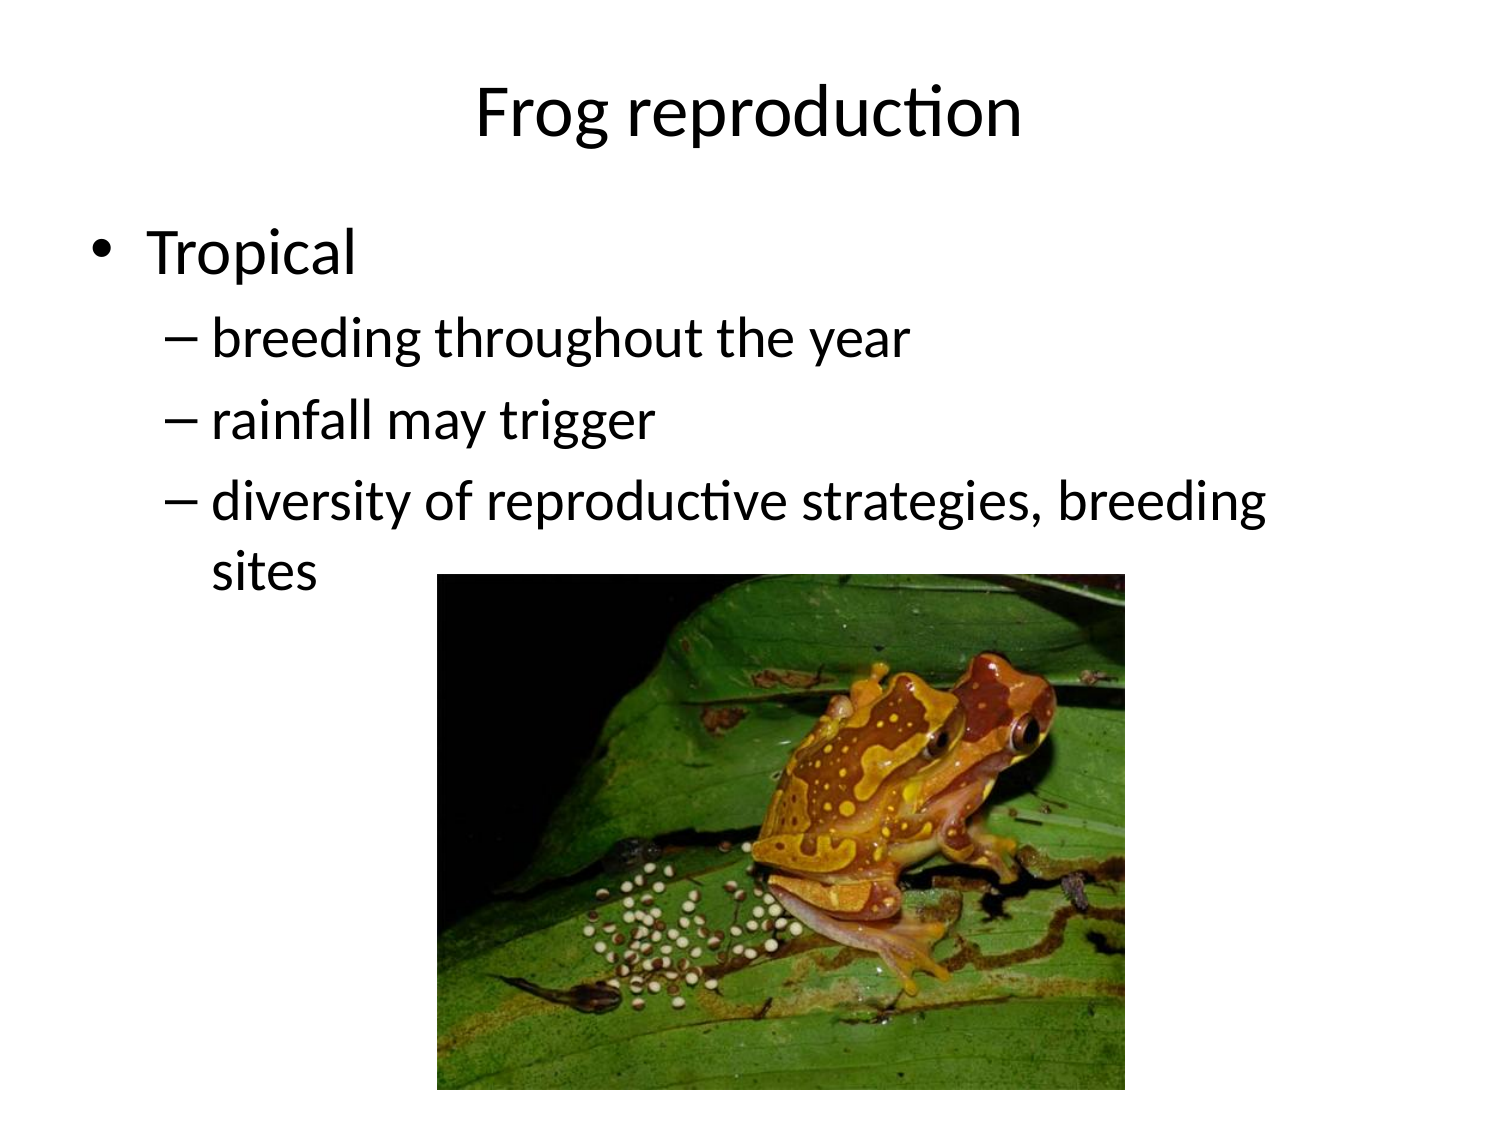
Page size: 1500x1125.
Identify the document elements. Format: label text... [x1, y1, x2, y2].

list Tropical breeding throughout the year rainfall may trigger diversity of reproductive strategies, breeding sites [75, 200, 1300, 943]
picture [437, 574, 1126, 1090]
title Frog reproduction [75, 12, 1425, 200]
